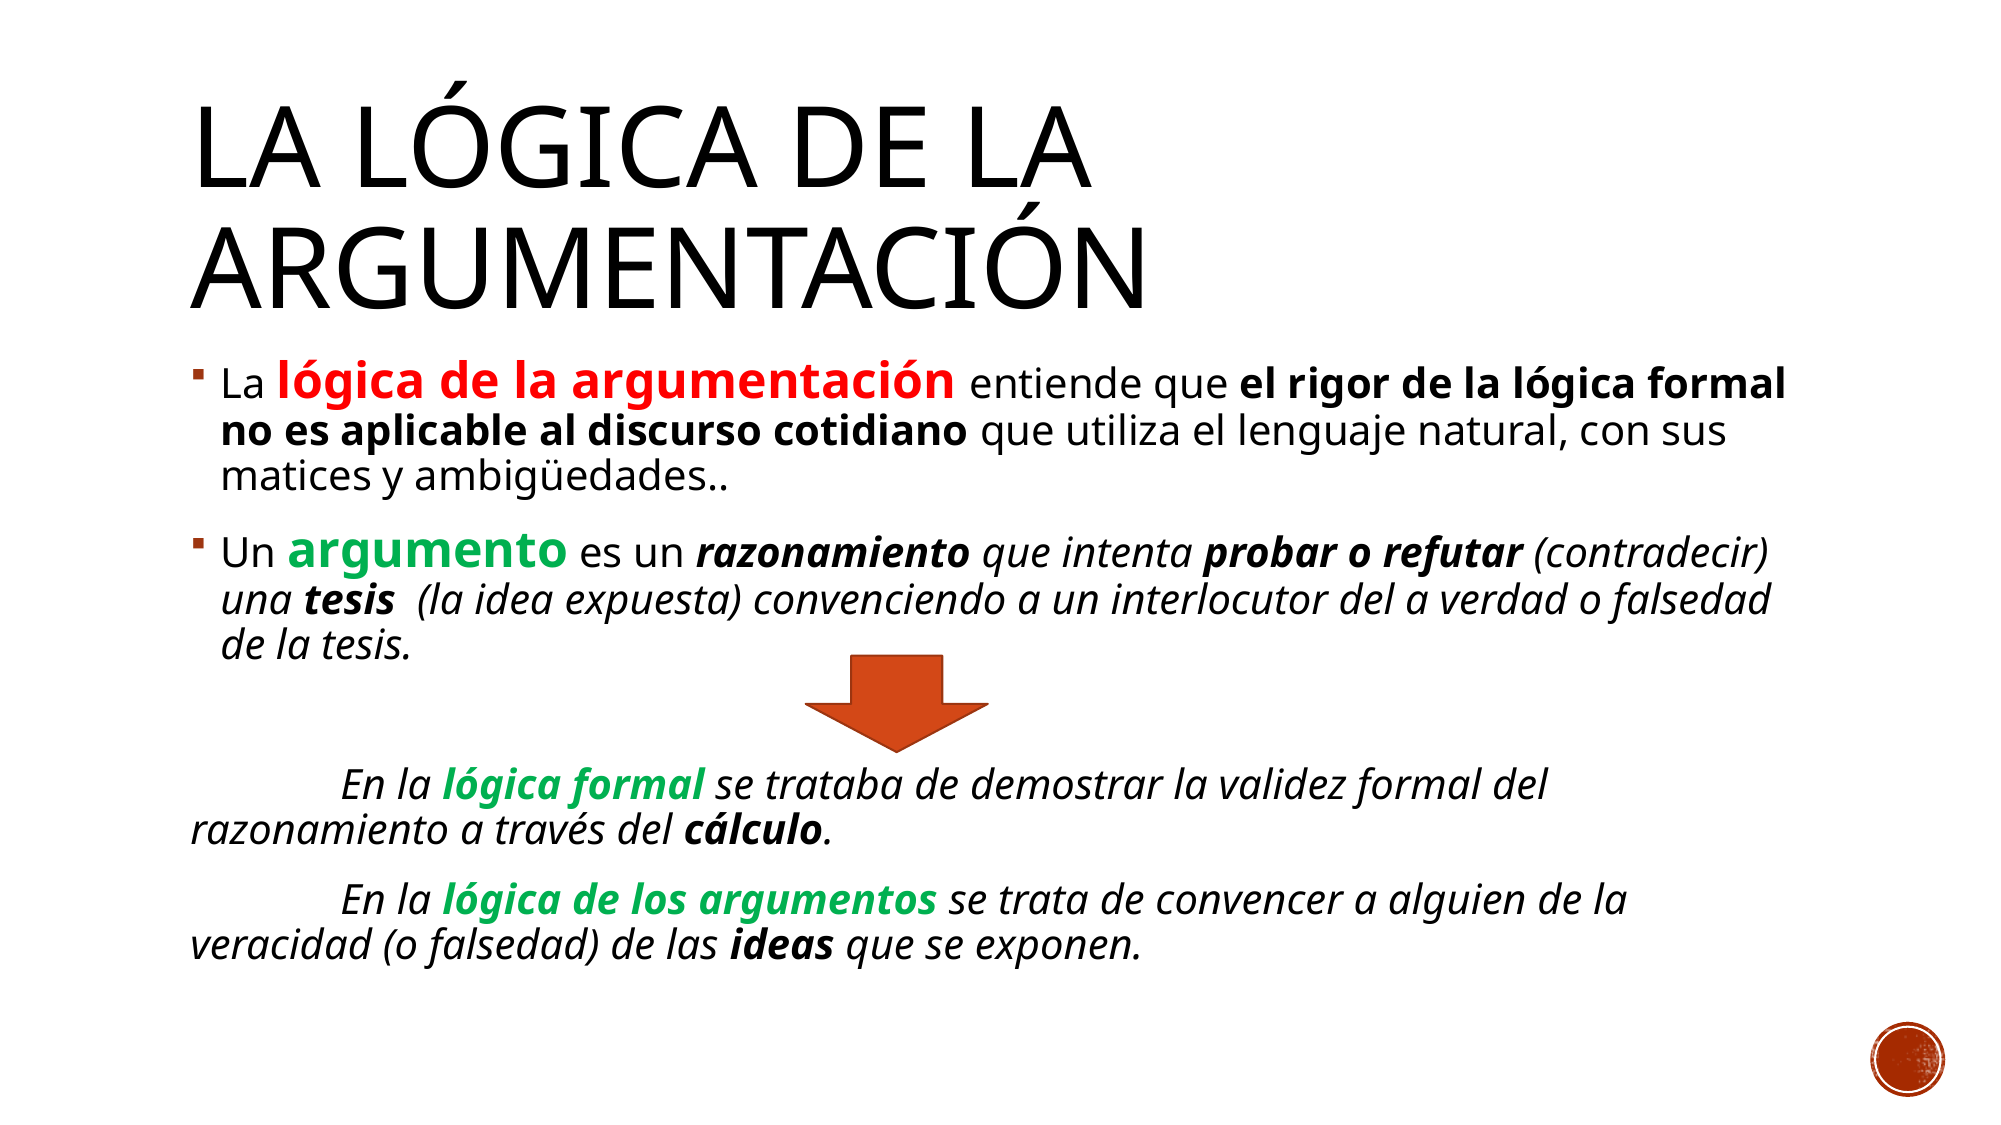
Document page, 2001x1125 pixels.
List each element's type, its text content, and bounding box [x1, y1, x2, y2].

title LA LÓGICA DE LA ARGUMENTACIÓN [175, 79, 1826, 344]
list La lógica de la argumentación entiende que el rigor de la lógica formal no es aplicable al discurso cotidiano que utiliza el lenguaje natural, con sus matices y ambigüedades.. Un argumento es un razonamiento que intenta probar o refutar (contradecir) una tesis (la idea expuesta) convenciendo a un interlocutor del a verdad o falsedad de la tesis. En la lógica formal se trataba de demostrar la validez formal del razonamiento a través del cálculo. En la lógica de los argumentos se trata de convencer a alguien de la veracidad (o falsedad) de las ideas que se exponen. [175, 348, 1826, 1013]
text_box [804, 654, 989, 754]
